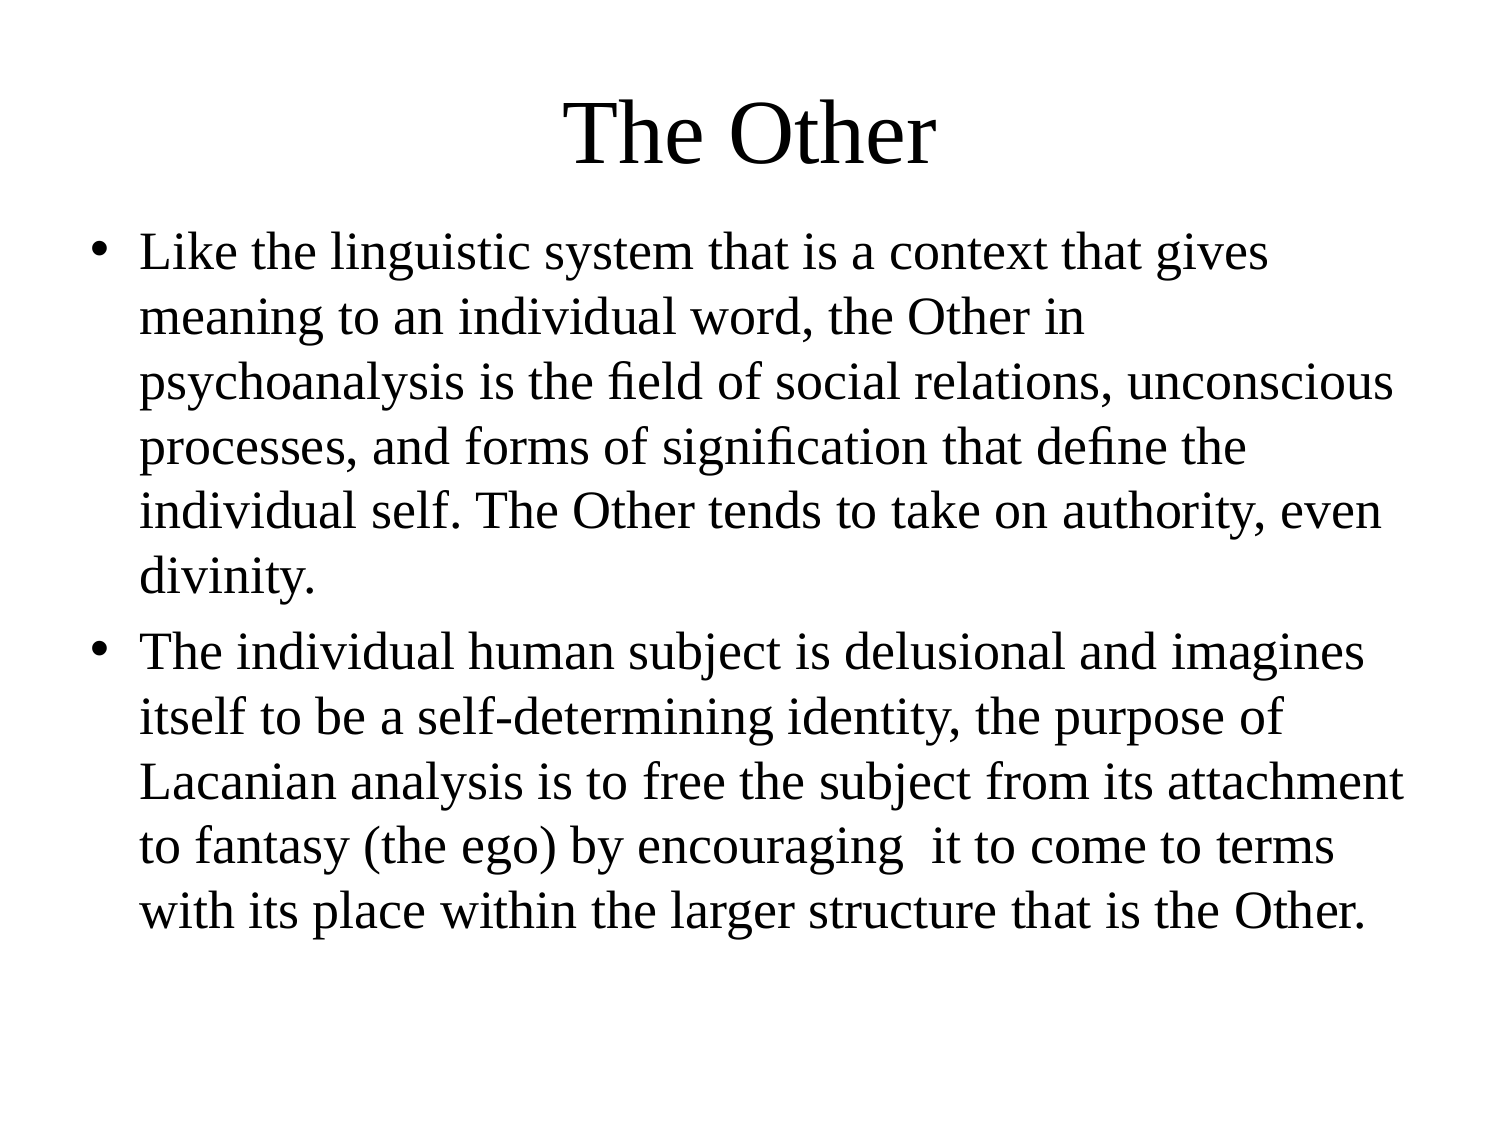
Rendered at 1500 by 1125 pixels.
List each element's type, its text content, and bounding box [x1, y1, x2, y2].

title The Other [75, 45, 1425, 208]
list Like the linguistic system that is a context that gives meaning to an individual word, the Other in psychoanalysis is the ﬁeld of social relations, unconscious processes, and forms of signiﬁcation that deﬁne the individual self. The Other tends to take on authority, even divinity. The individual human subject is delusional and imagines itself to be a self-determining identity, the purpose of Lacanian analysis is to free the subject from its attachment to fantasy (the ego) by encouraging it to come to terms with its place within the larger structure that is the Other. [75, 208, 1425, 1005]
